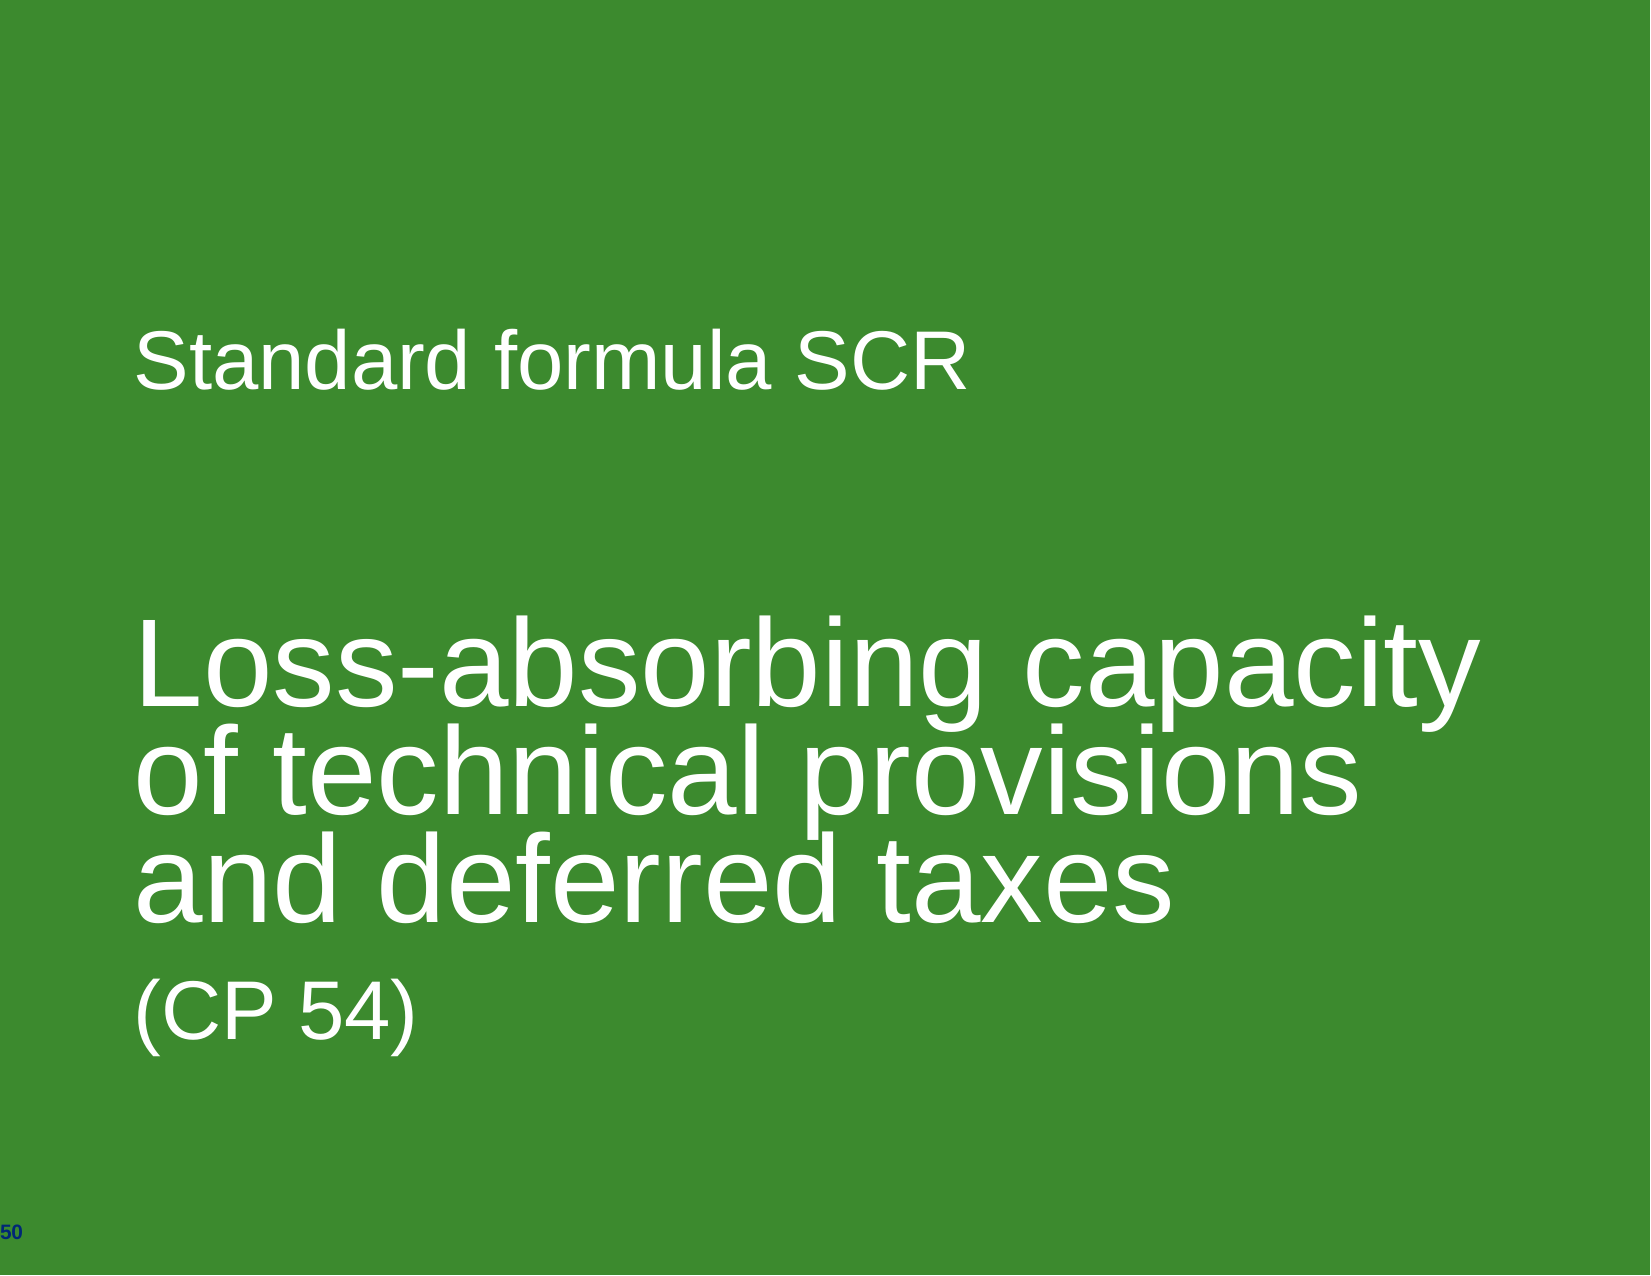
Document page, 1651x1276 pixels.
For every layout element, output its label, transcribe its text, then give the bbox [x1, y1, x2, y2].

slide_number 50 [0, 1218, 51, 1246]
title Standard formula SCR Loss-absorbing capacity of technical provisions and deferred taxes (CP 54) [133, 297, 1494, 1048]
